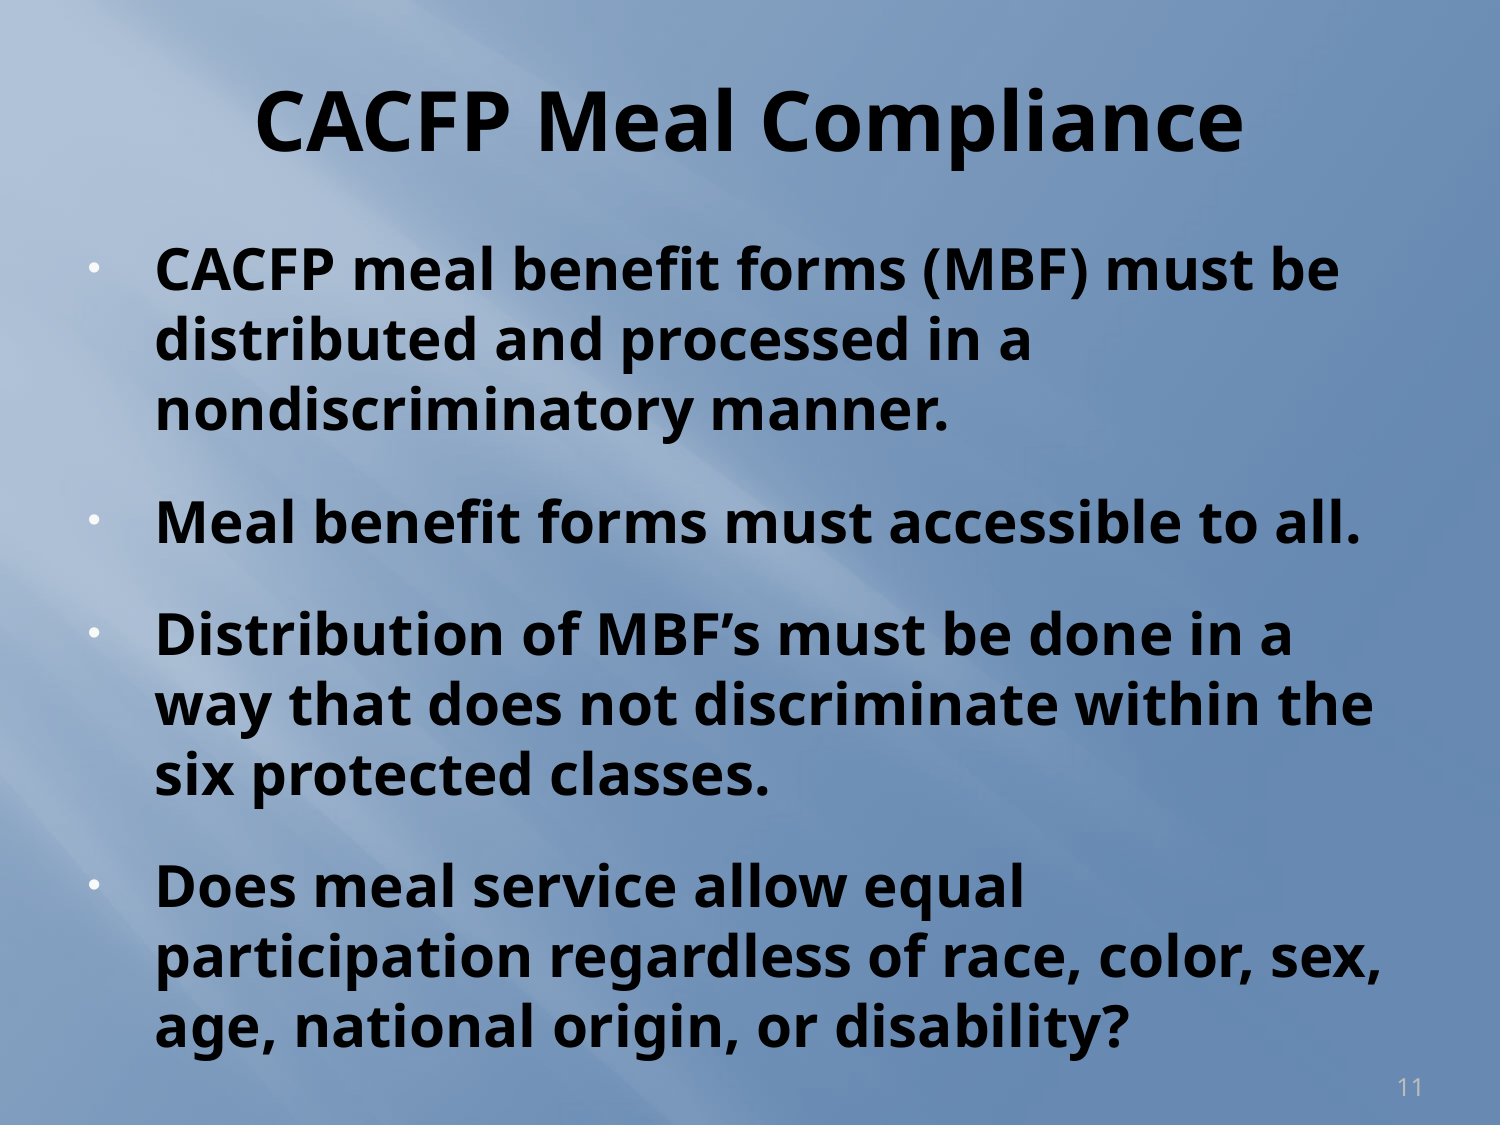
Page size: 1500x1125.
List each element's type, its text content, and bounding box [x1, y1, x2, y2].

text_box [675, 649, 1500, 995]
title CACFP Meal Compliance [75, 24, 1425, 212]
list CACFP meal benefit forms (MBF) must be distributed and processed in a nondiscriminatory manner. Meal benefit forms must accessible to all. Distribution of MBF’s must be done in a way that does not discriminate within the six protected classes. Does meal service allow equal participation regardless of race, color, sex, age, national origin, or disability? [50, 224, 1425, 969]
slide_number 11 [1299, 1052, 1425, 1113]
